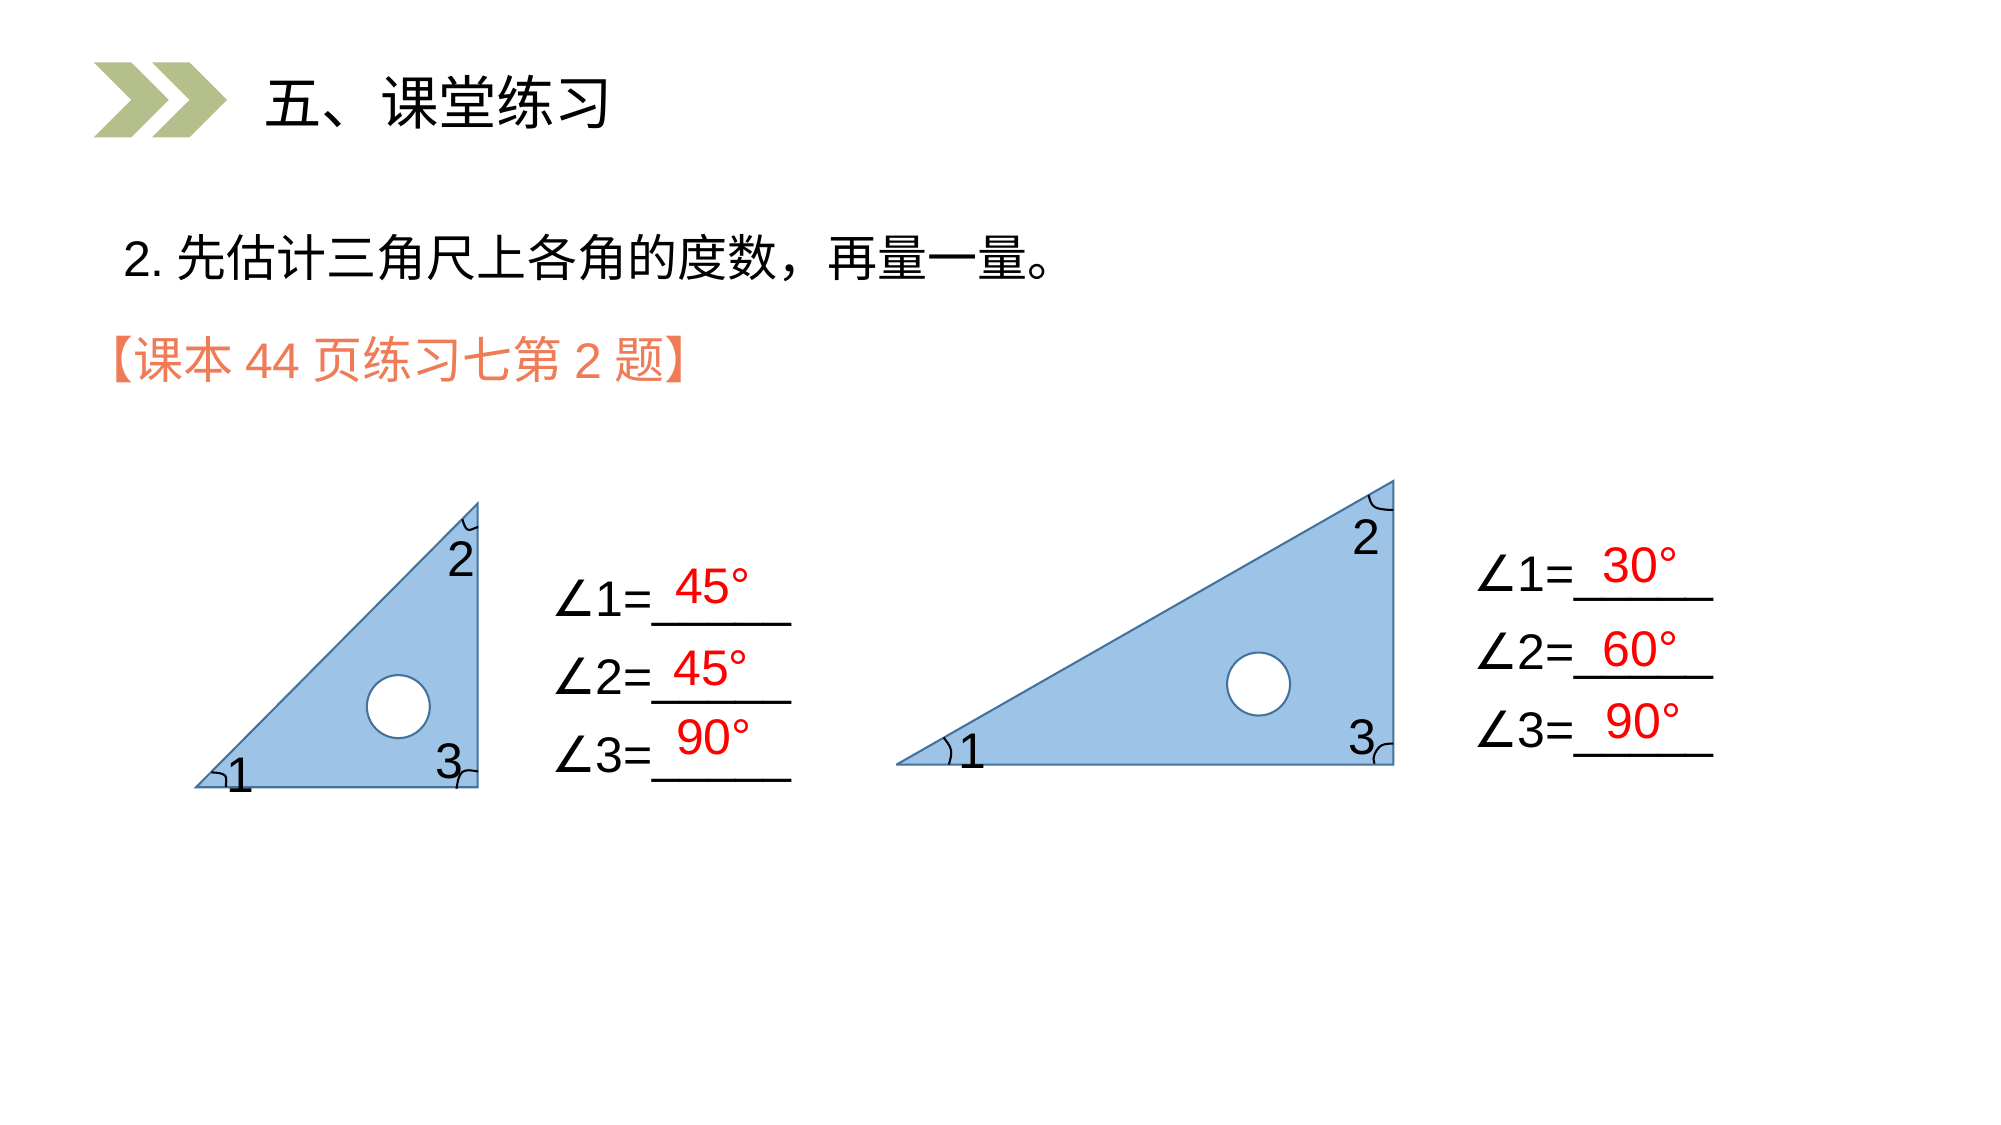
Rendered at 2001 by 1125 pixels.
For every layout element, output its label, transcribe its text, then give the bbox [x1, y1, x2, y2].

text_box 60° [1588, 608, 1794, 684]
text_box ∠1=_____ ∠2=_____ ∠3=_____ [1458, 516, 1963, 765]
text_box 90° [661, 696, 867, 772]
text_box 45° [660, 546, 866, 622]
text_box 2.先估计三角尺上各角的度数，再量一量。 [108, 219, 1841, 295]
text_box 90° [1590, 681, 1796, 757]
text_box ∠1=_____ ∠2=_____ ∠3=_____ [536, 540, 1040, 790]
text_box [196, 503, 527, 811]
text_box 45° [658, 627, 864, 703]
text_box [896, 480, 1432, 787]
text_box 30° [1588, 524, 1794, 600]
text_box 【课本44页练习七第2题】 [68, 321, 742, 397]
text_box 五、课堂练习 [248, 66, 1088, 137]
